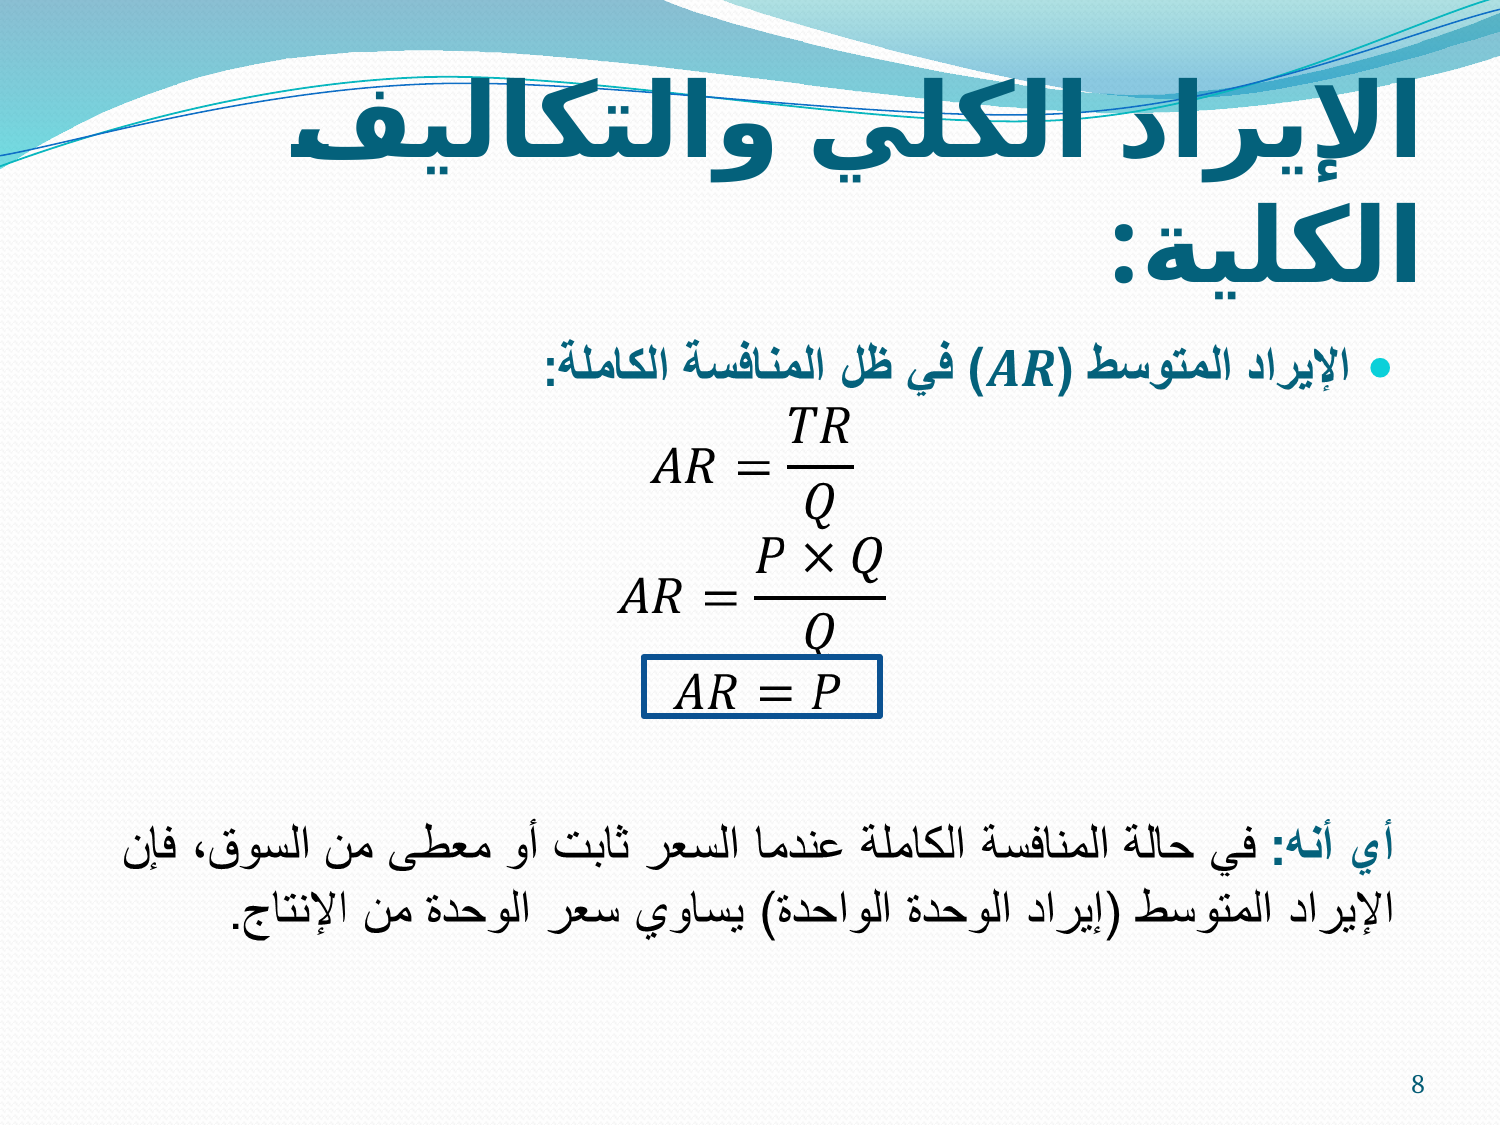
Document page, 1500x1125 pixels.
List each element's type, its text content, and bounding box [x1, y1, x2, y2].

list [75, 317, 1425, 1038]
slide_number 8 [1299, 1042, 1425, 1103]
text_box [642, 655, 882, 718]
title الإيراد الكلي والتكاليف الكلية: [75, 115, 1425, 303]
